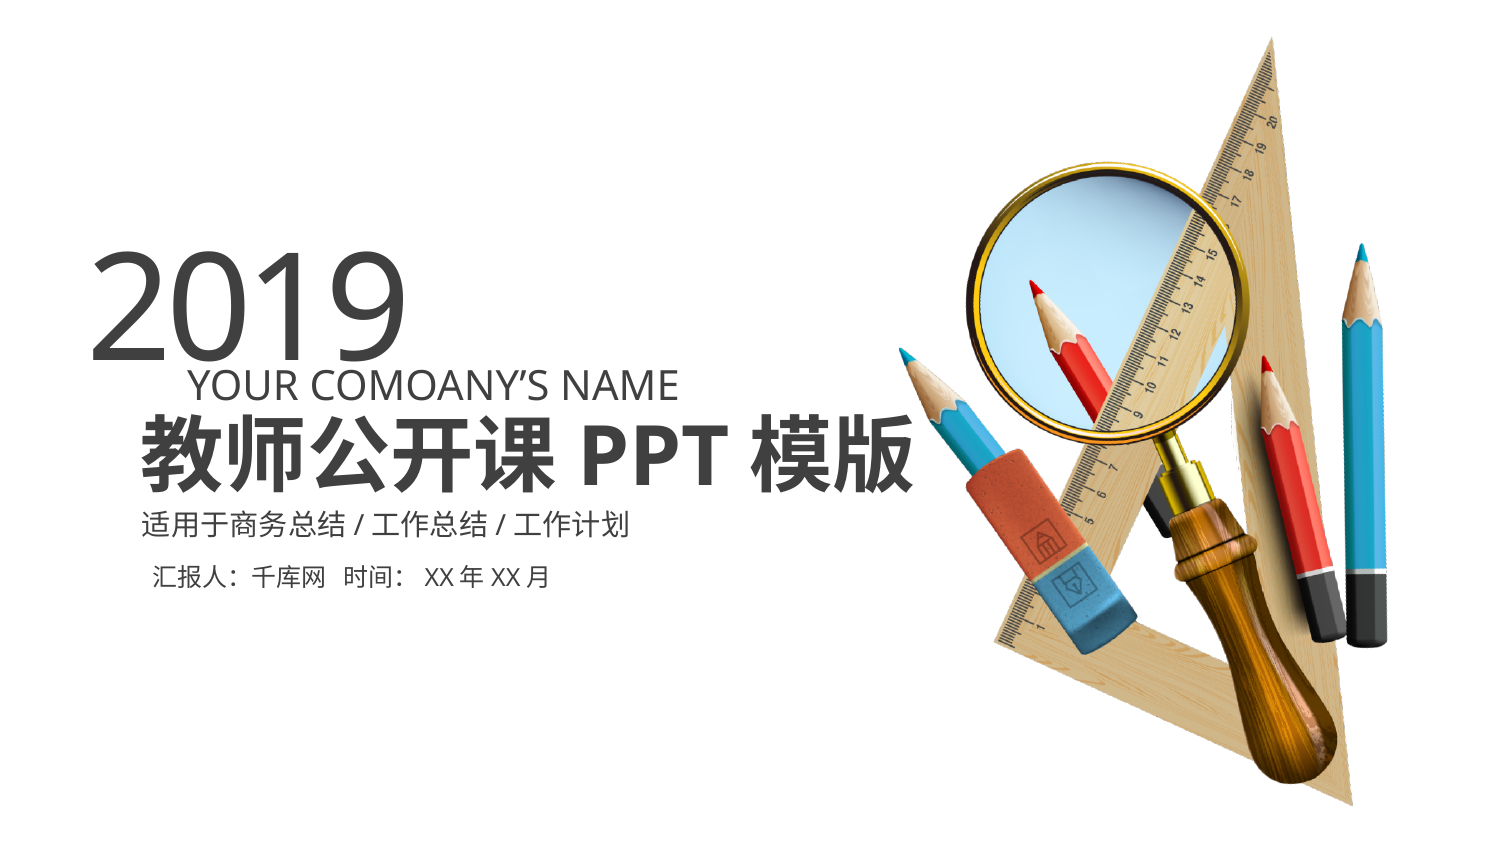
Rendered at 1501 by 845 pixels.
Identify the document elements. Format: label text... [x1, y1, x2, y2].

text_box 教师公开课PPT模版 [126, 394, 919, 509]
text_box 适用于商务总结/工作总结/工作计划 [127, 498, 646, 549]
text_box 2019 [71, 203, 426, 398]
picture [858, 27, 1463, 844]
text_box YOUR COMOANY’S NAME [426, 351, 695, 394]
text_box 汇报人：千库网 时间：XX年XX月 [137, 553, 864, 599]
